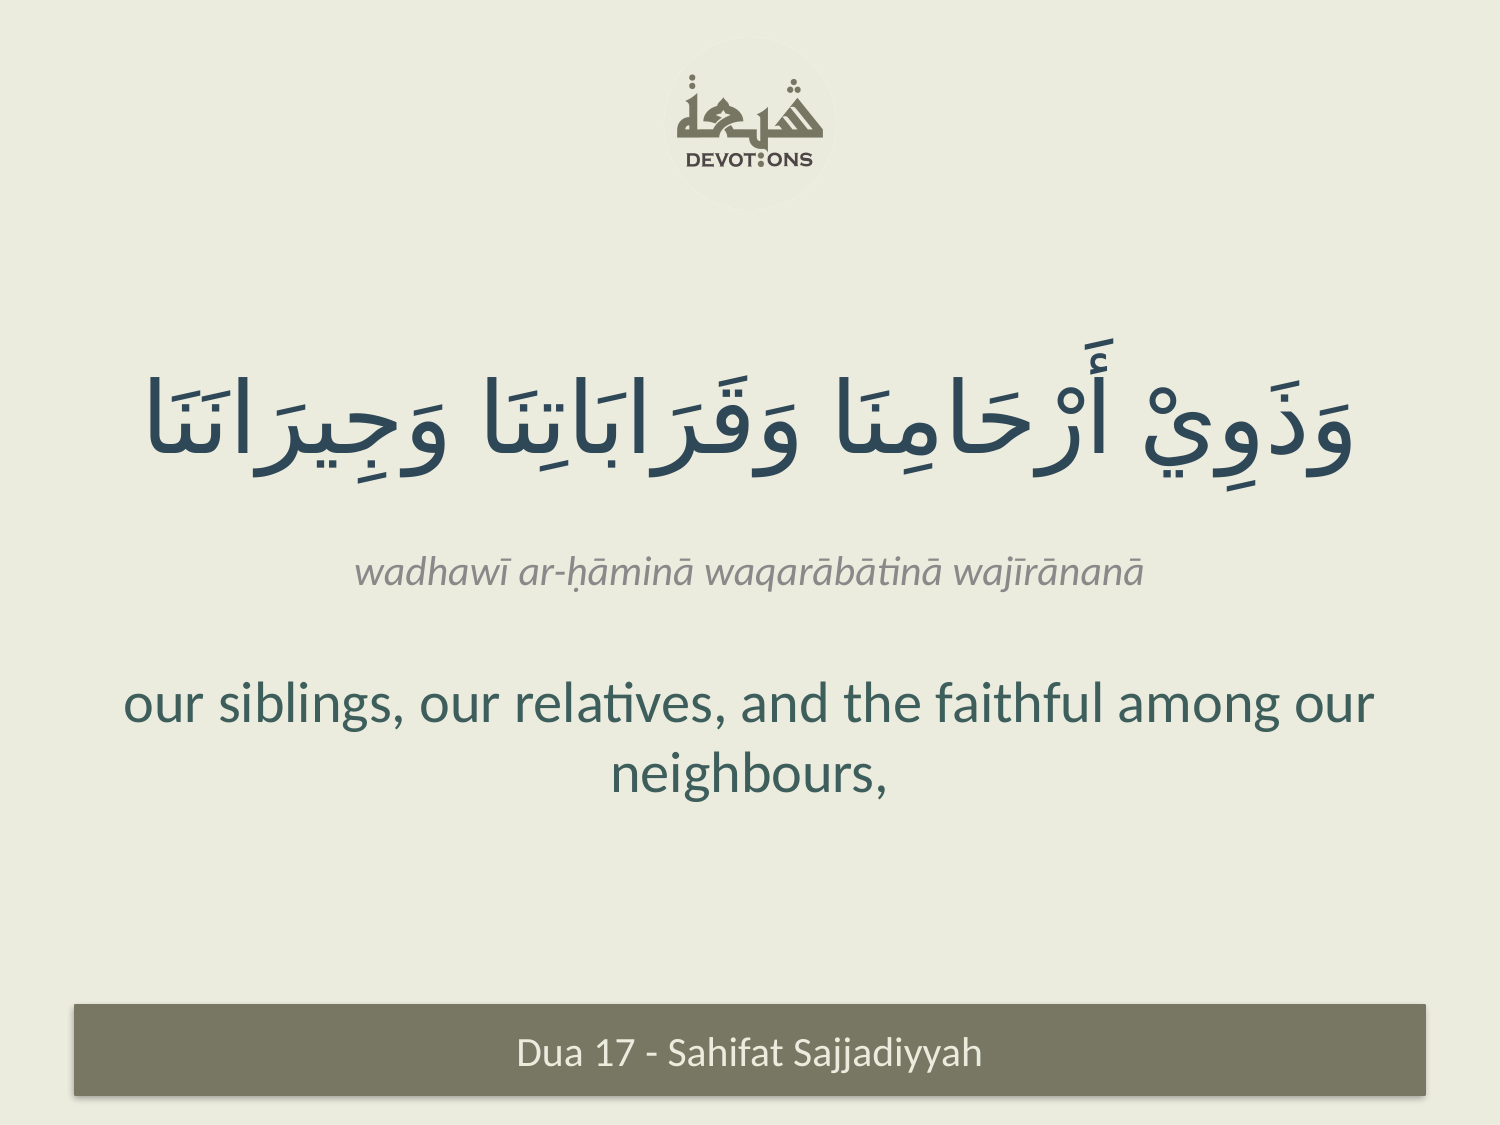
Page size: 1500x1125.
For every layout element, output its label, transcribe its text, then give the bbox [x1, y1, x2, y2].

text_box [74, 1004, 1426, 1096]
text_box وَذَوِيْ أَرْحَامِنَا وَقَرَابَاتِنَا وَجِيرَانَنَا wadhawī ar-ḥāminā waqarābātinā wajīrānanā our siblings, our relatives, and the faithful among our neighbours, [74, 346, 1425, 811]
picture [656, 29, 844, 218]
text_box Dua 17 - Sahifat Sajjadiyyah [501, 1017, 999, 1083]
